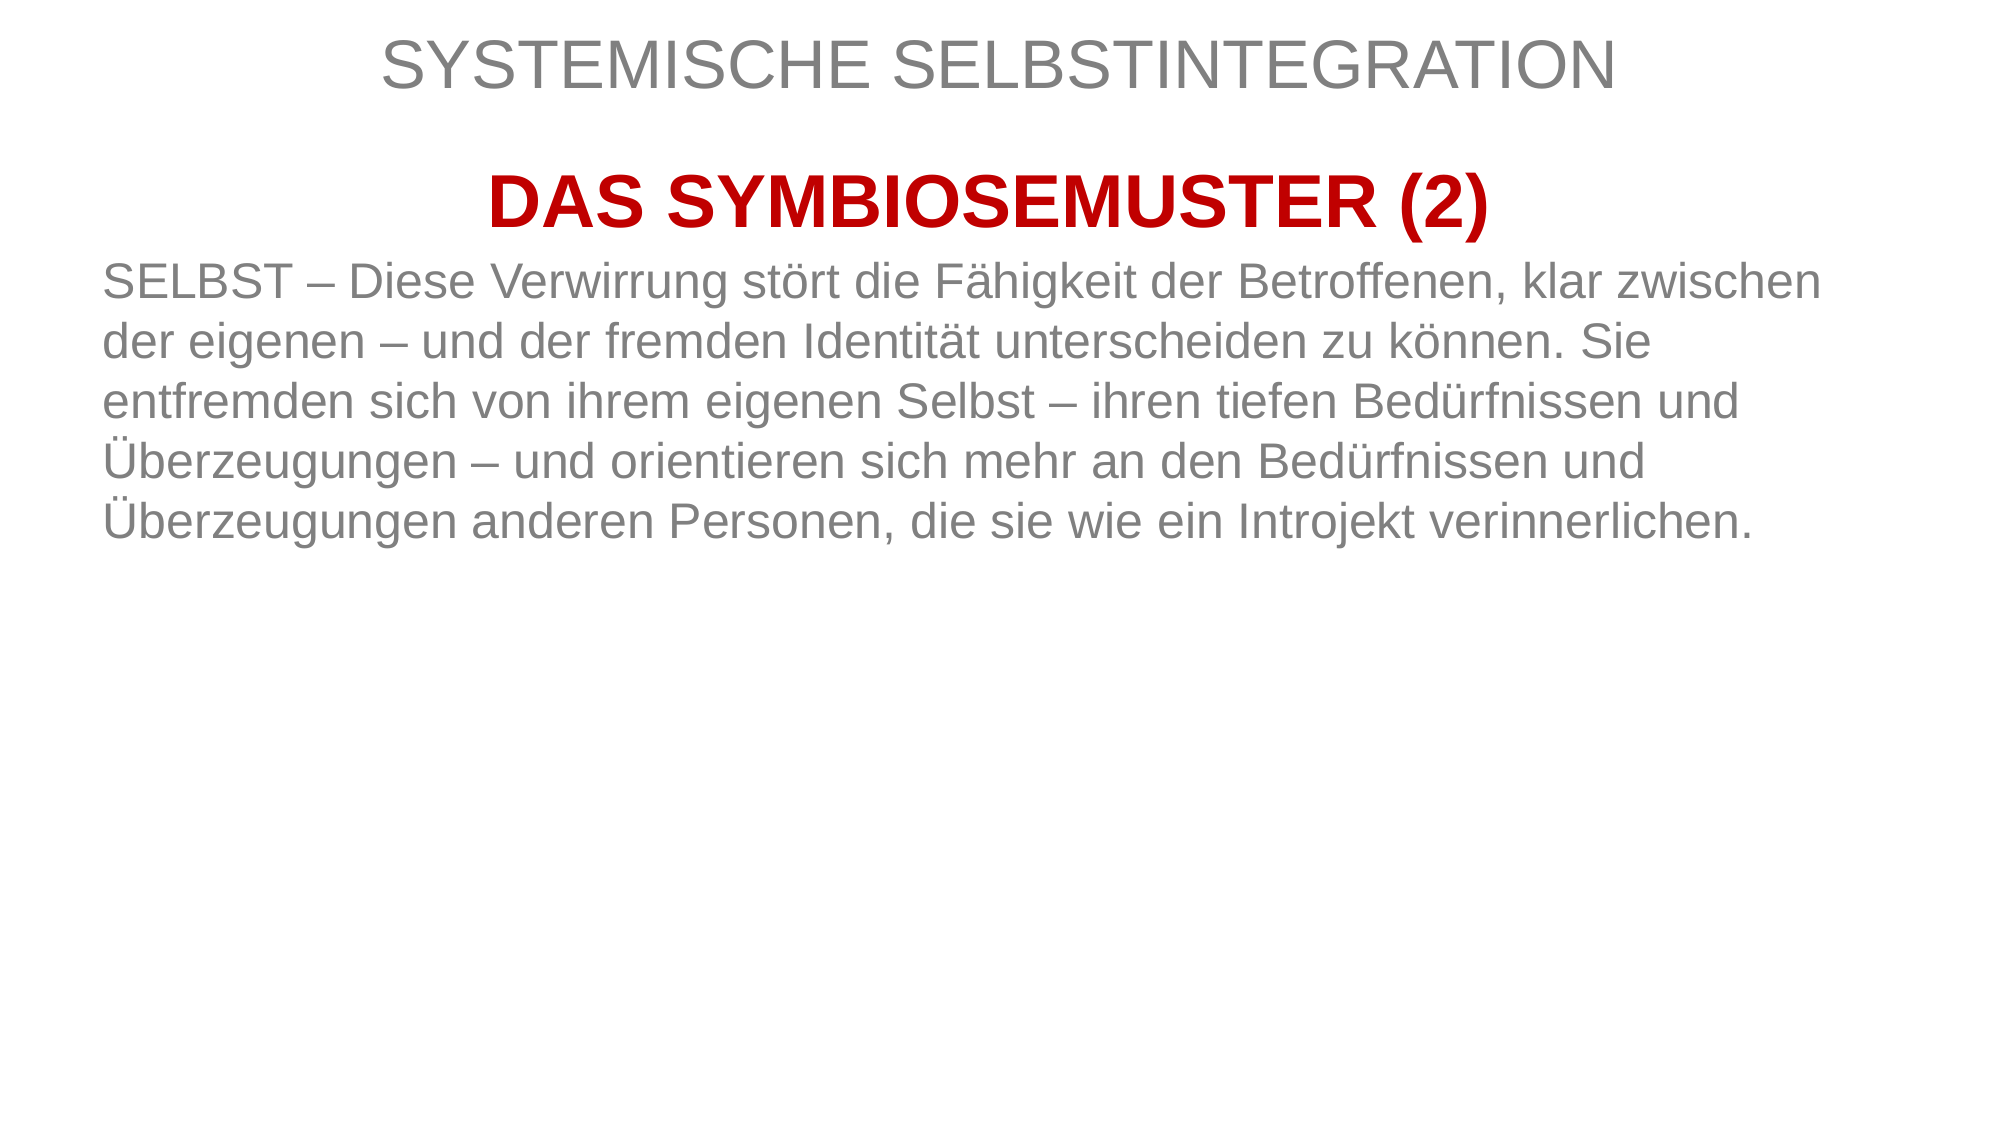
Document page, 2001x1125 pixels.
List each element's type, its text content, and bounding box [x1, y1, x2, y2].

text_box DAS SYMBIOSEMUSTER (2) [87, 144, 1912, 195]
text_box SELBST – Diese Verwirrung stört die Fähigkeit der Betroffenen, klar zwischen der eigenen – und der fremden Identität unterscheiden zu können. Sie entfremden sich von ihrem eigenen Selbst – ihren tiefen Bedürfnissen und Überzeugungen – und orientieren sich mehr an den Bedürfnissen und Überzeugungen anderen Personen, die sie wie ein Introjekt verinnerlichen. [87, 195, 1912, 839]
text_box SYSTEMISCHE SELBSTINTEGRATION [249, 24, 1750, 110]
